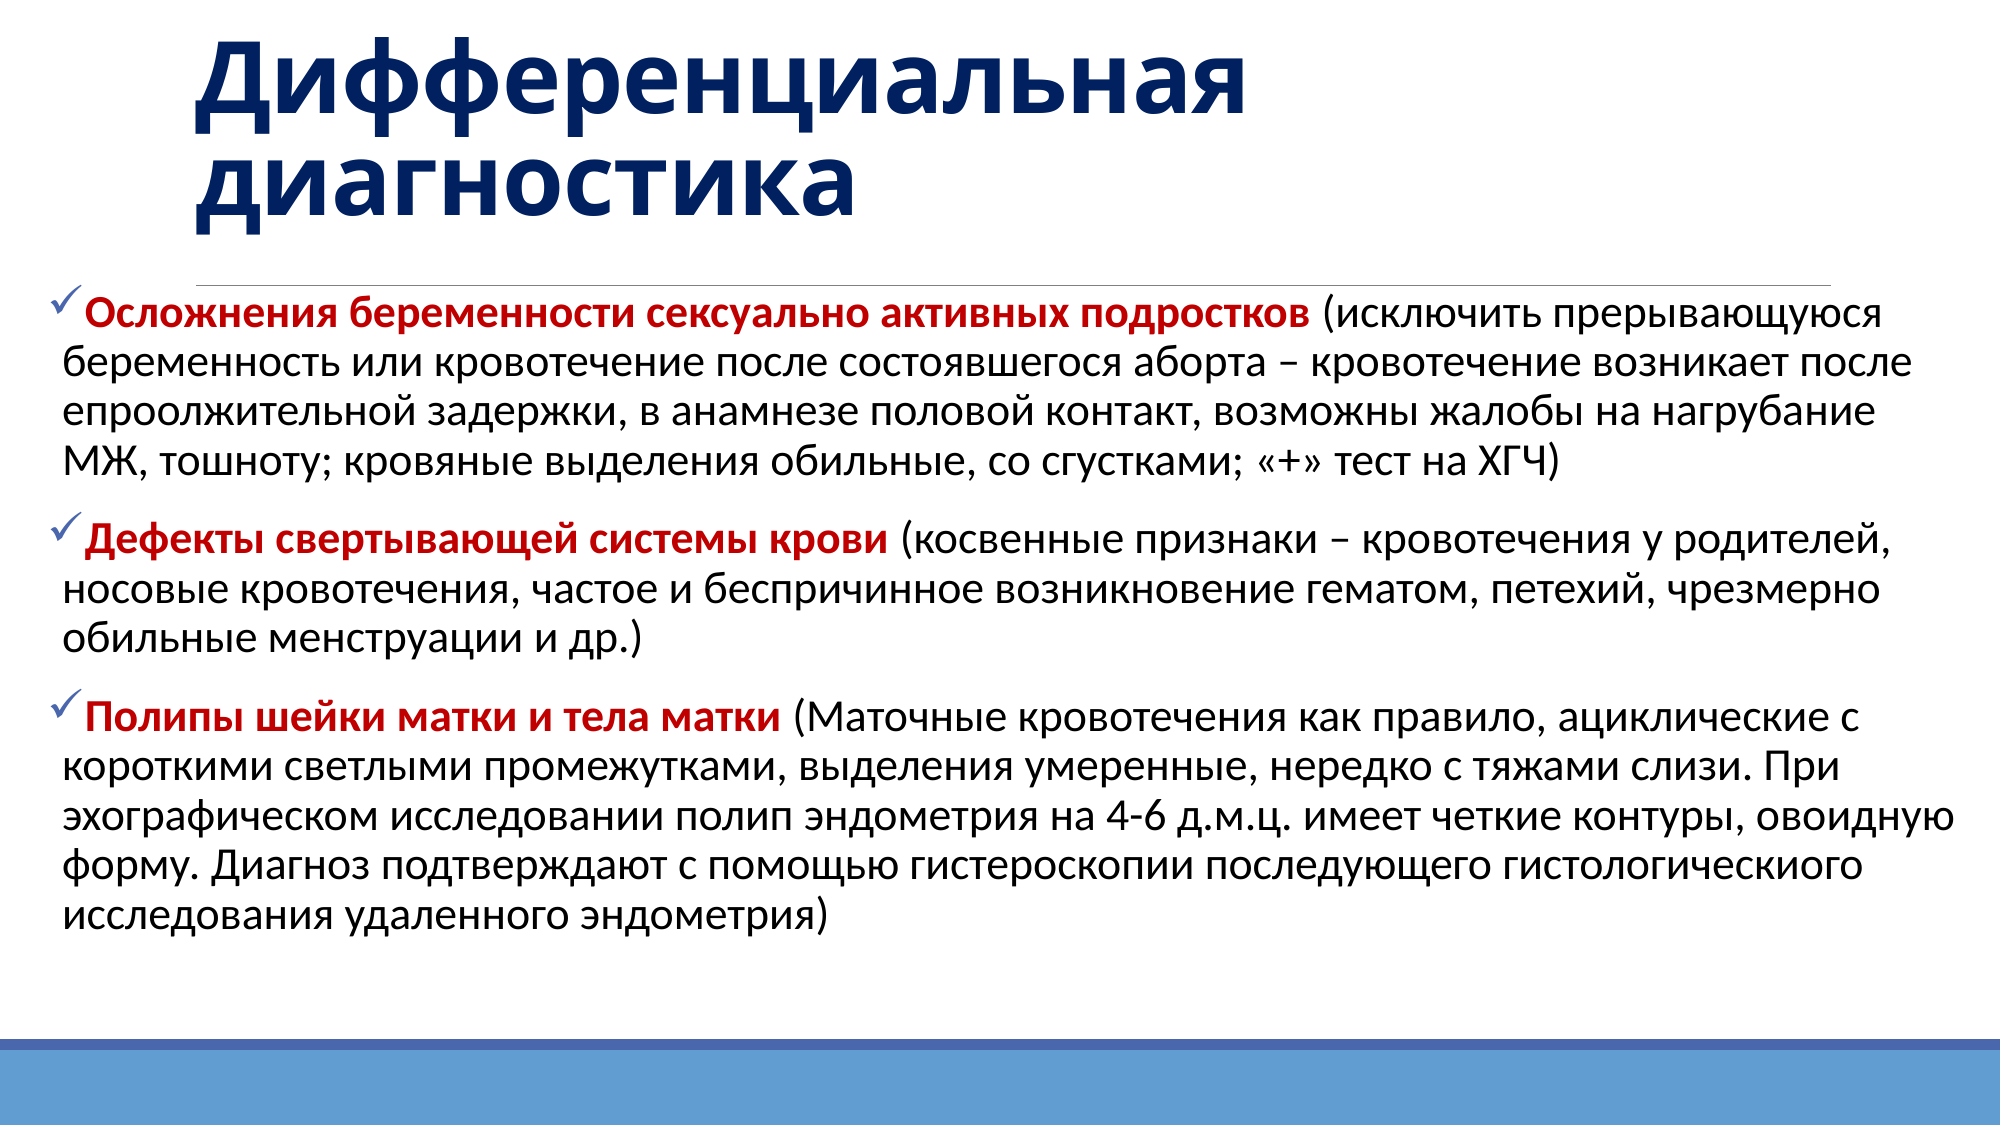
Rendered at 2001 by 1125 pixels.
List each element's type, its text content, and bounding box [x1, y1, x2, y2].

title Дифференциальная диагностика [180, 47, 1830, 244]
list Осложнения беременности сексуально активных подростков (исключить прерывающуюся беременность или кровотечение после состоявшегося аборта – кровотечение возникает после епроолжительной задержки, в анамнезе половой контакт, возможны жалобы на нагрубание МЖ, тошноту; кровяные выделения обильные, со сгустками; «+» тест на ХГЧ) Дефекты свертывающей системы крови (косвенные признаки – кровотечения у родителей, носовые кровотечения, частое и беспричинное возникновение гематом, петехий, чрезмерно обильные менструации и др.) Полипы шейки матки и тела матки (Маточные кровотечения как правило, ациклические с короткими светлыми промежутками, выделения умеренные, нередко с тяжами слизи. При эхографическом исследовании полип эндометрия на 4-6 д.м.ц. имеет четкие контуры, овоидную форму. Диагноз подтверждают с помощью гистероскопии последующего гистологическиого исследования удаленного эндометрия) [47, 280, 1963, 940]
